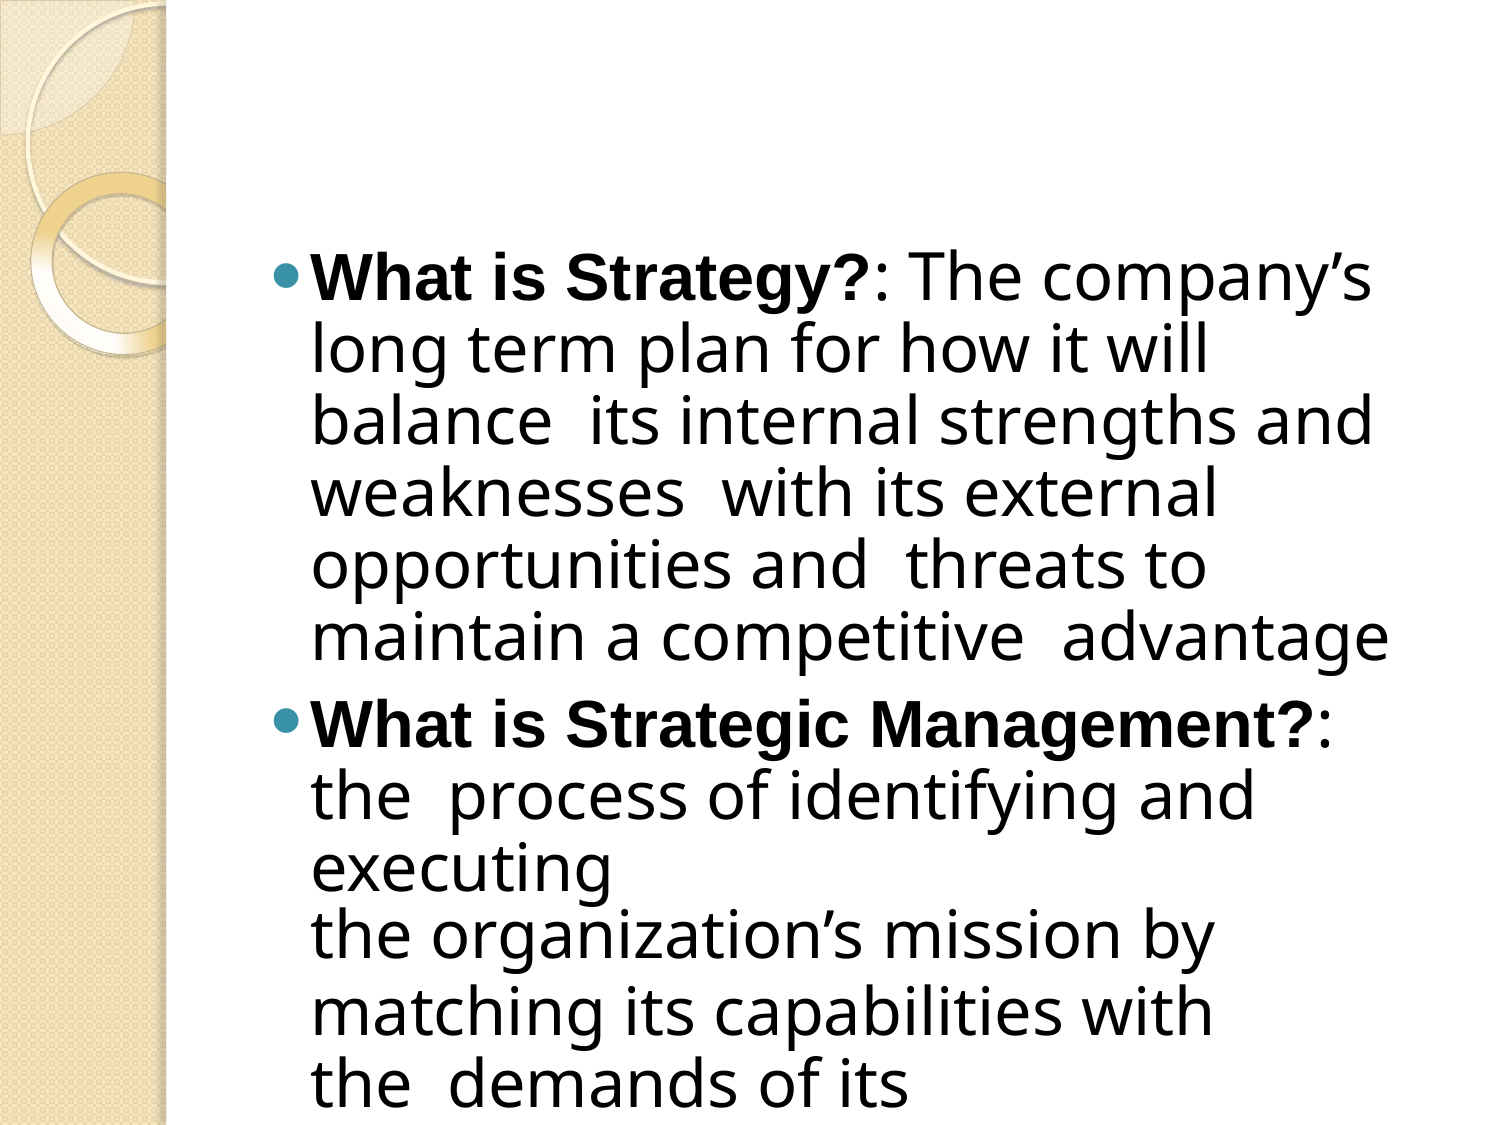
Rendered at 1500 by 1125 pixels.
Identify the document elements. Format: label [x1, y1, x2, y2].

text_box [0, 0, 1500, 1125]
